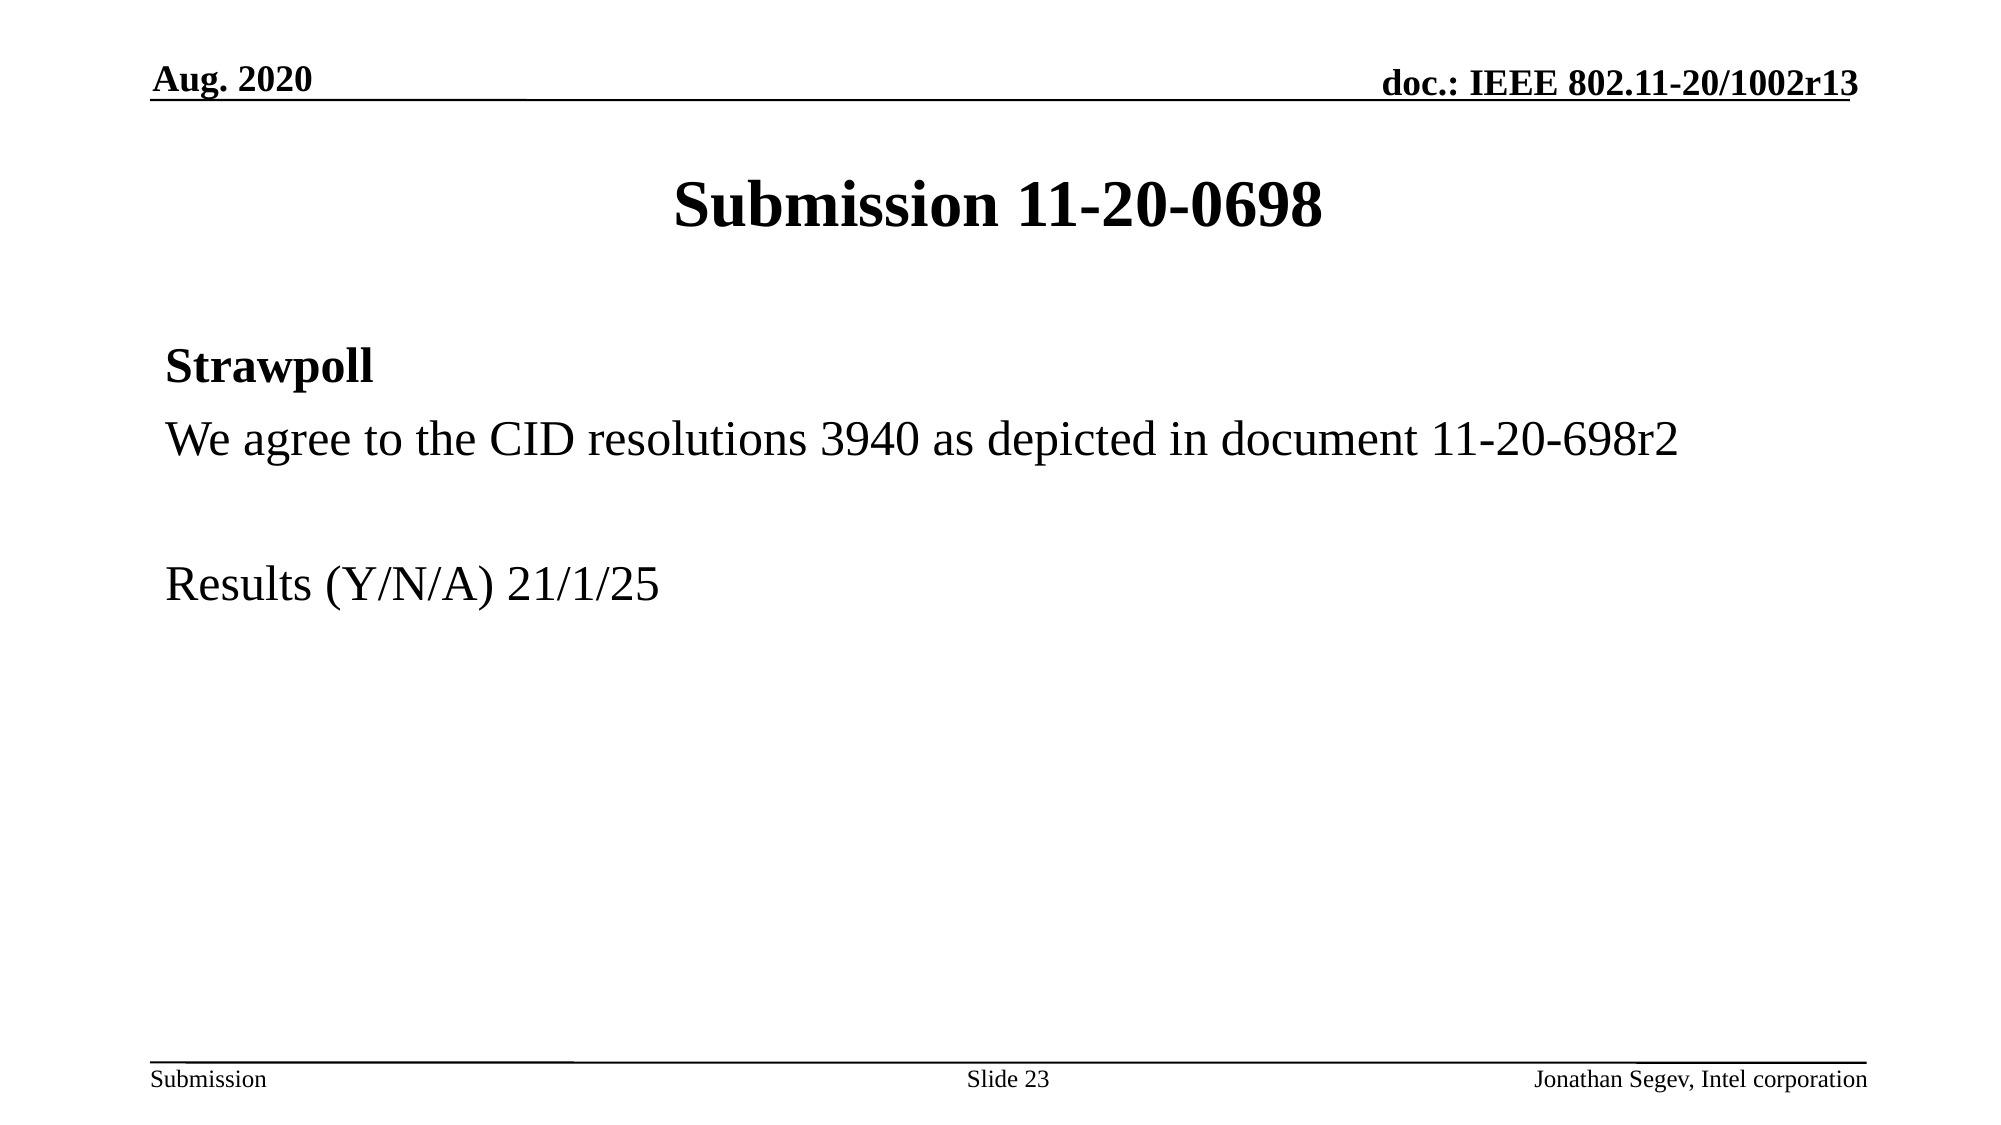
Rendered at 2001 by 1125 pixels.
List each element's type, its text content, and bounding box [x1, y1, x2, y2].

list Strawpoll We agree to the CID resolutions 3940 as depicted in document 11-20-698r2 Results (Y/N/A) 21/1/25 [149, 324, 1850, 1000]
footer Jonathan Segev, Intel corporation [1171, 1061, 1869, 1093]
title Submission 11-20-0698 [149, 112, 1850, 288]
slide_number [152, 54, 563, 100]
slide_number Slide 23 [950, 1061, 1067, 1123]
